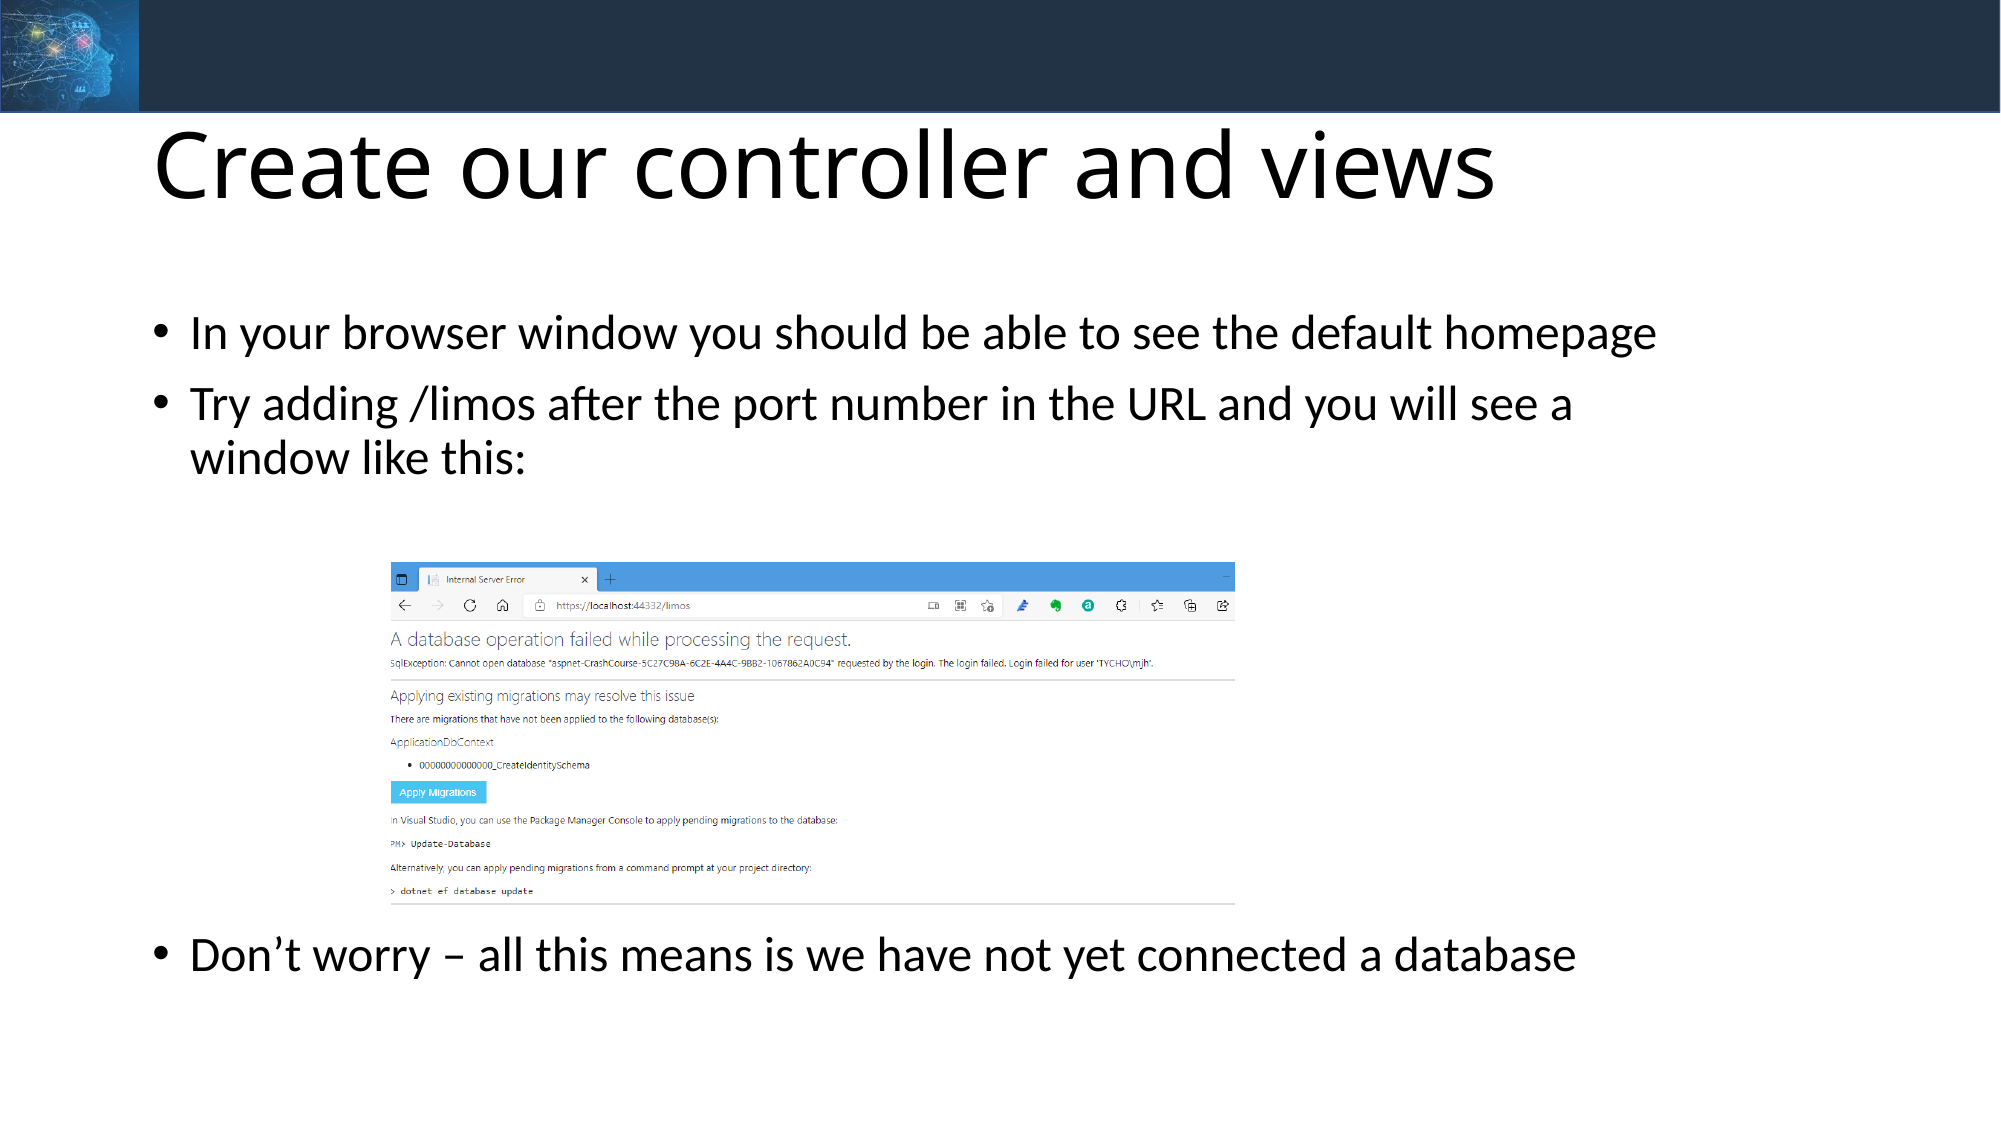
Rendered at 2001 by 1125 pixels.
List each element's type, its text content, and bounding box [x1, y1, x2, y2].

list In your browser window you should be able to see the default homepage Try adding /limos after the port number in the URL and you will see a window like this: Don’t worry – all this means is we have not yet connected a database [137, 299, 1683, 1014]
picture [391, 562, 1235, 920]
title Create our controller and views [137, 59, 1863, 278]
picture [2, 0, 139, 111]
